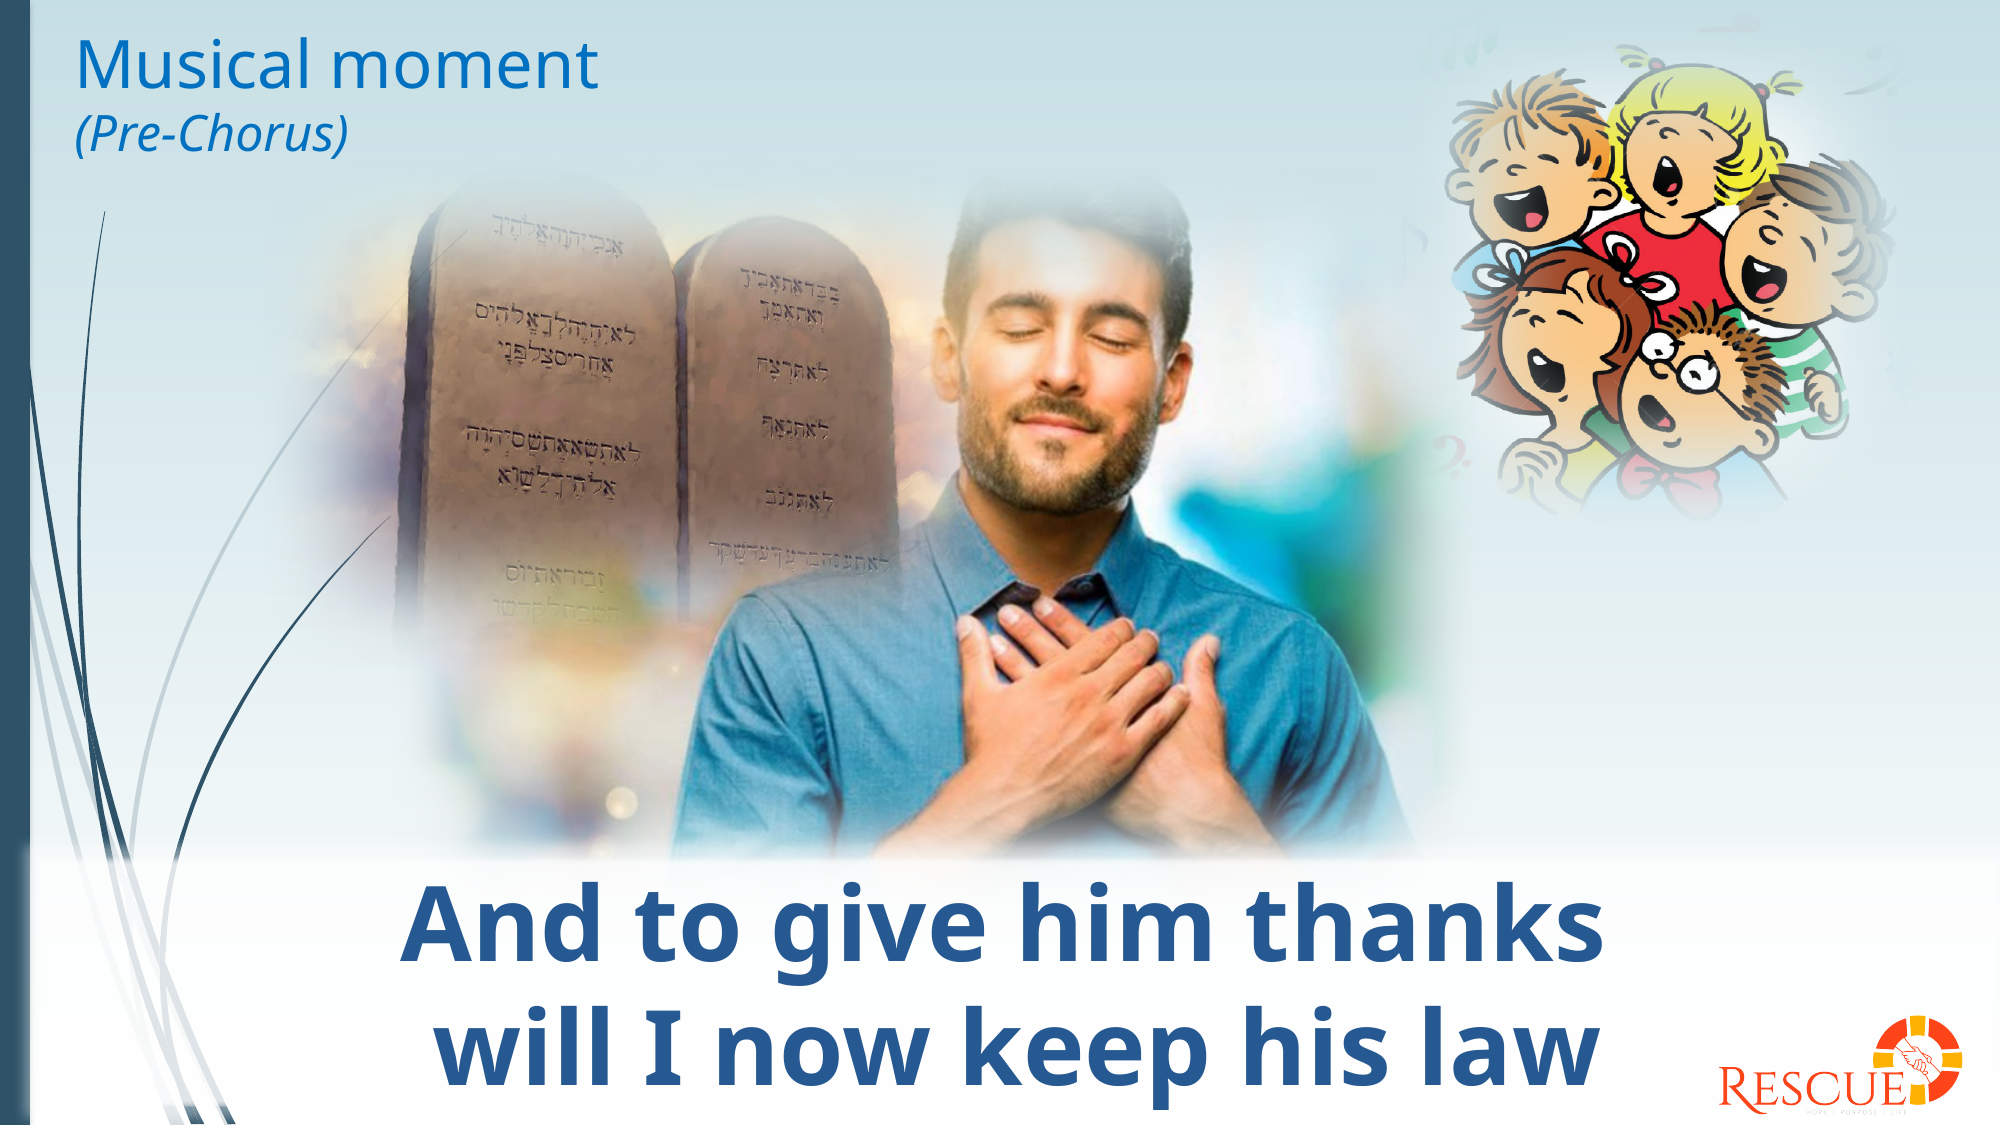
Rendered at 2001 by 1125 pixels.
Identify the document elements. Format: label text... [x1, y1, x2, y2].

text_box And to give him thanks will I now keep his law [43, 865, 1996, 1102]
picture [1714, 1010, 1969, 1123]
title Musical moment (Pre-Chorus) [59, 13, 1316, 170]
picture [254, 2, 1921, 928]
